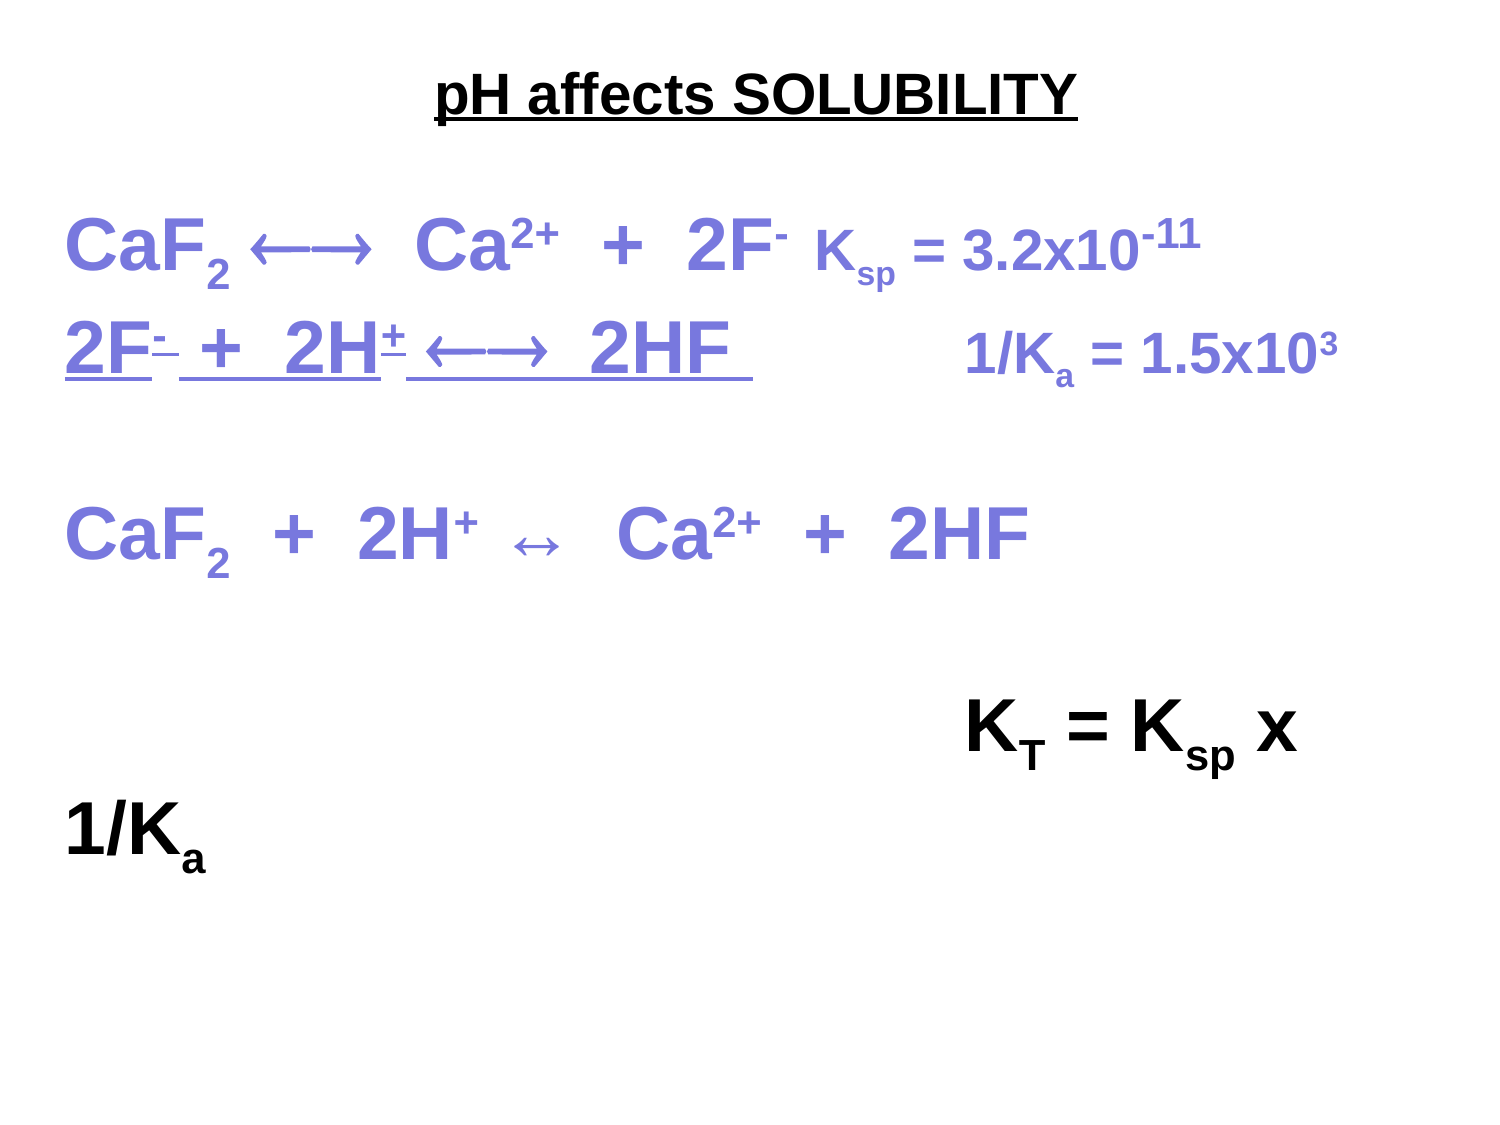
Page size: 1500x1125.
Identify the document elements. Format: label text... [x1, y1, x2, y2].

text_box pH affects SOLUBILITY CaF2  Ca2+ + 2F- Ksp = 3.2x10-11 2F- + 2H+  2HF 1/Ka = 1.5x103 CaF2 + 2H+ ↔ Ca2+ + 2HF KT = Ksp x 1/Ka [49, 48, 1463, 980]
